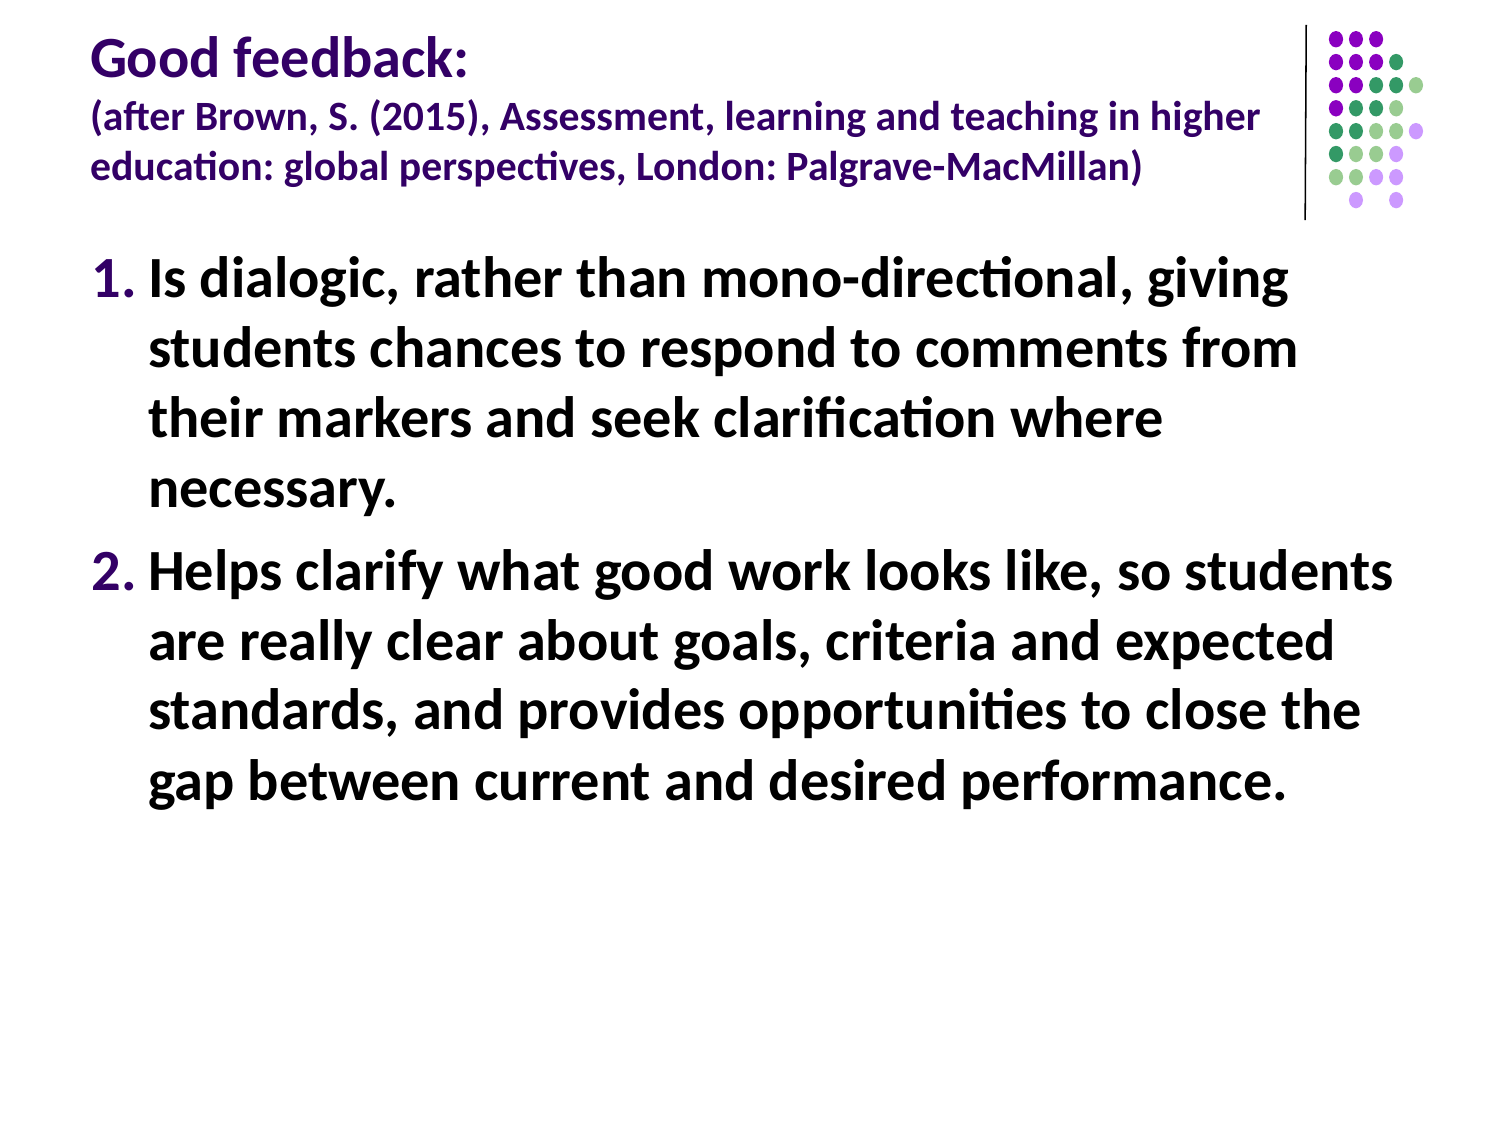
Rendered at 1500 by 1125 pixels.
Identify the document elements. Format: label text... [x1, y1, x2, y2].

list Is dialogic, rather than mono-directional, giving students chances to respond to comments from their markers and seek clarification where necessary. Helps clarify what good work looks like, so students are really clear about goals, criteria and expected standards, and provides opportunities to close the gap between current and desired performance. [76, 231, 1428, 1018]
title Good feedback: (after Brown, S. (2015), Assessment, learning and teaching in higher education: global perspectives, London: Palgrave-MacMillan) [74, 19, 1313, 197]
